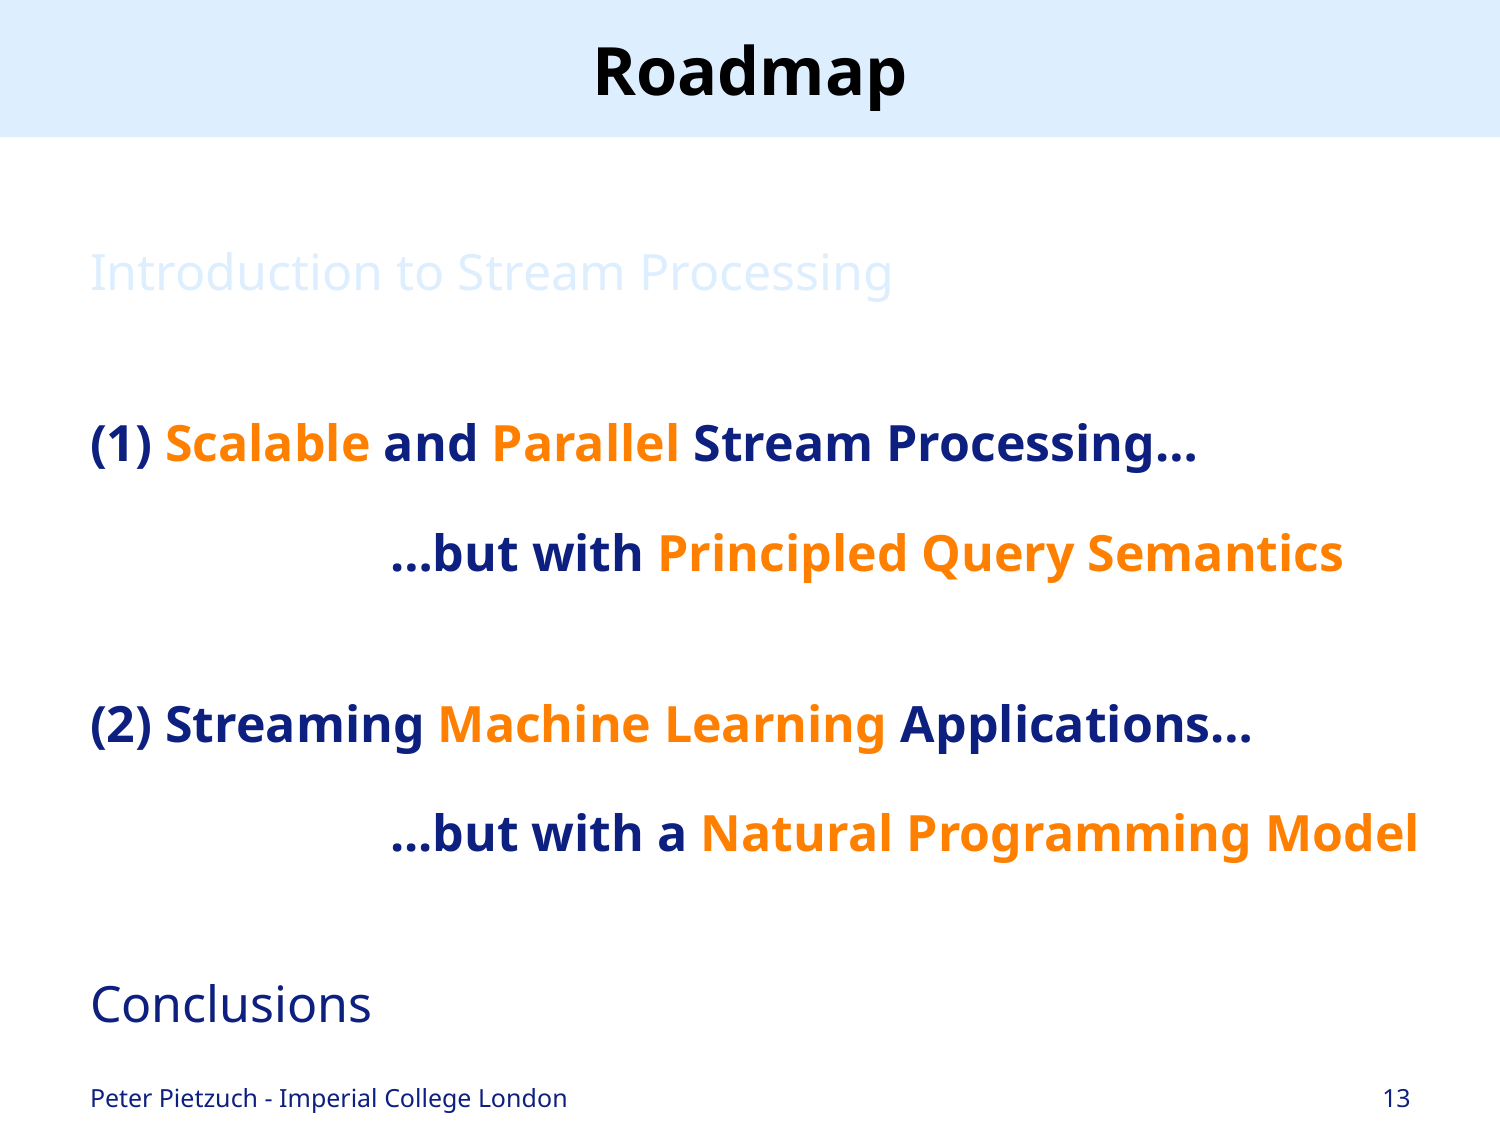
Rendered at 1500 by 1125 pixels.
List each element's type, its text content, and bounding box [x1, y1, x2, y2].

slide_number 13 [1113, 1074, 1427, 1117]
list Introduction to Stream Processing (1) Scalable and Parallel Stream Processing… …but with Principled Query Semantics (2) Streaming Machine Learning Applications… ...but with a Natural Programming Model Conclusions [74, 221, 1461, 1037]
title Roadmap [0, 0, 1500, 138]
footer Peter Pietzuch - Imperial College London [74, 1074, 985, 1117]
